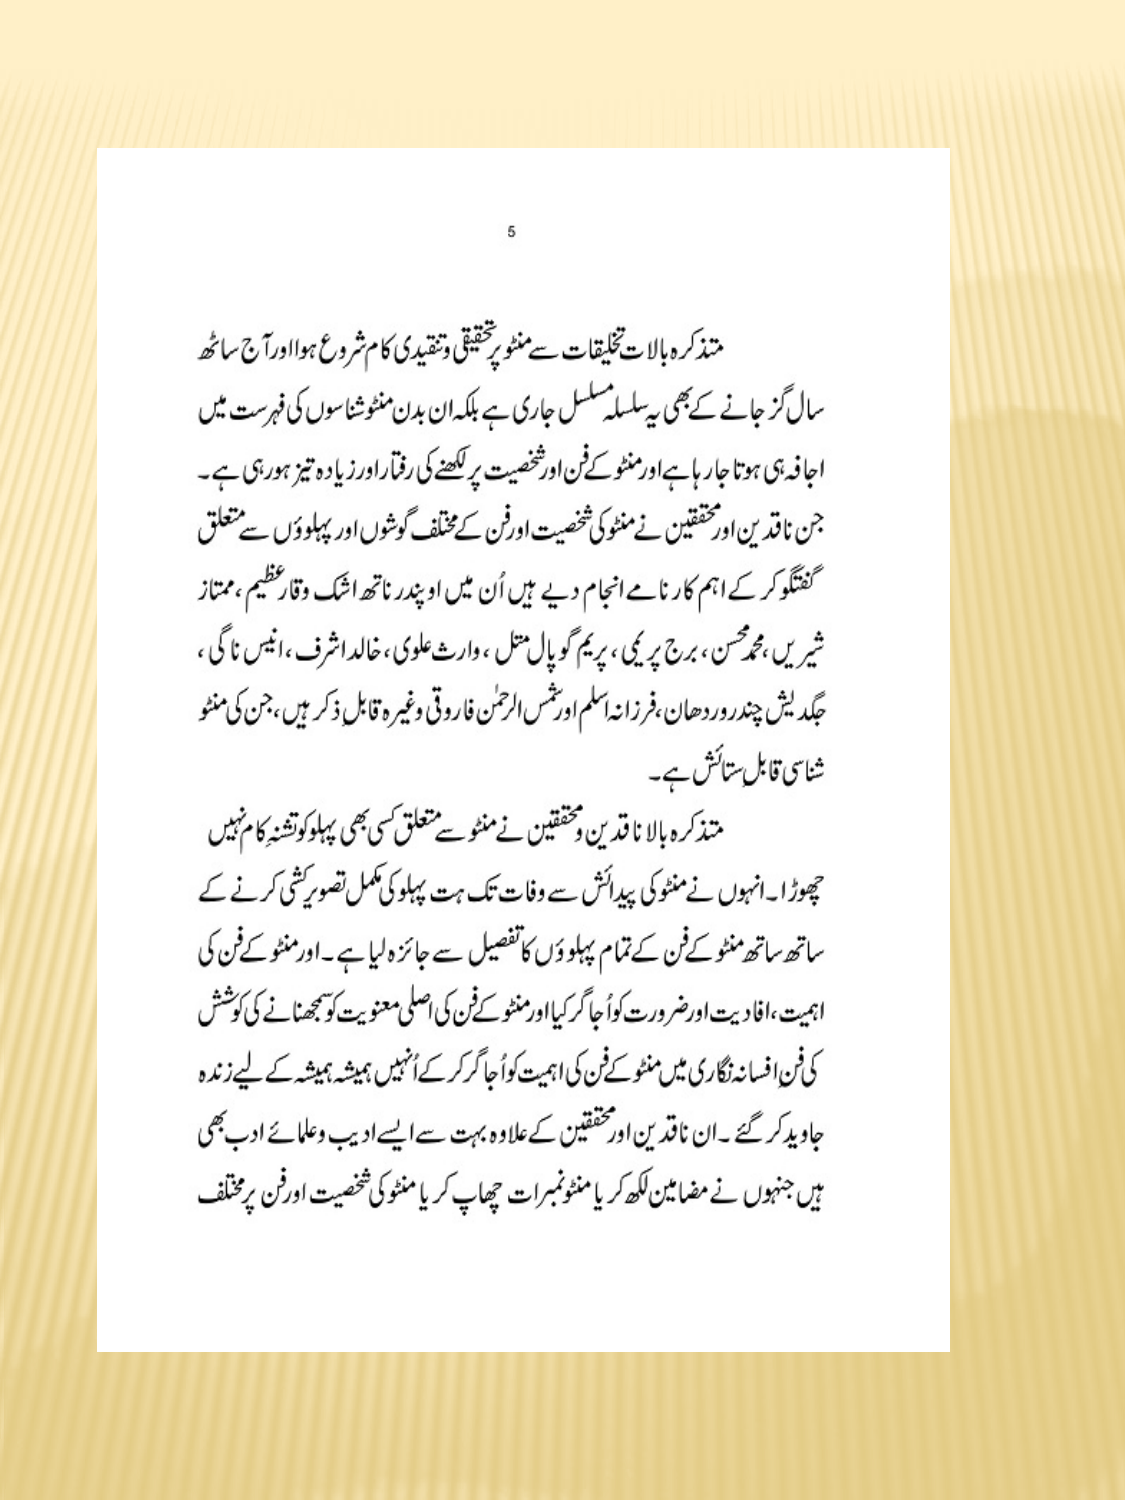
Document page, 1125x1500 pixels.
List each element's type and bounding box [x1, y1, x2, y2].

picture [97, 148, 951, 1352]
